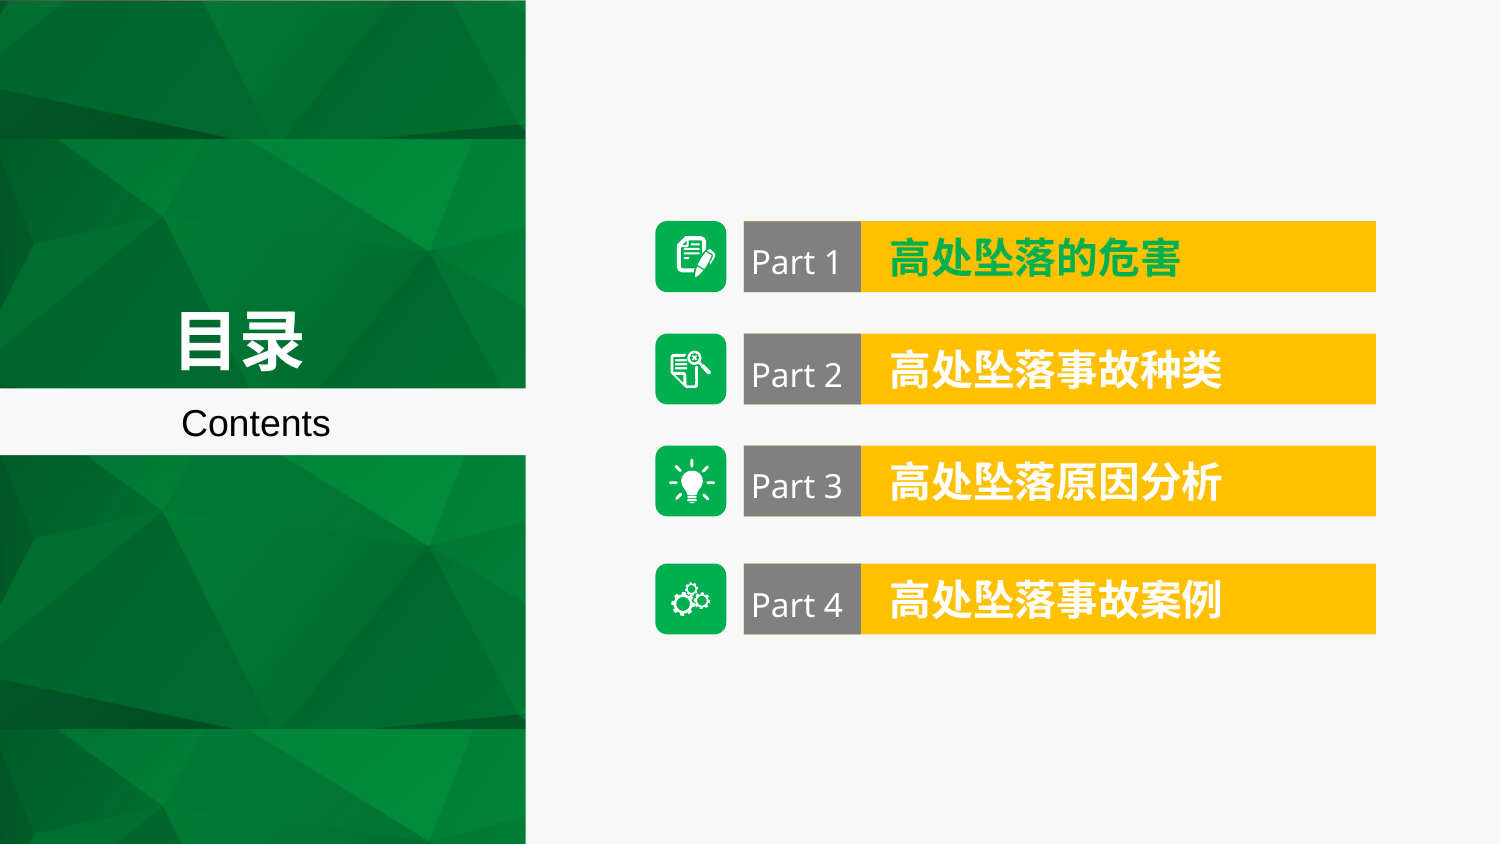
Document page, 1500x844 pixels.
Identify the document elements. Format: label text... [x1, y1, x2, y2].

text_box [861, 445, 1376, 517]
text_box [671, 582, 711, 616]
text_box [861, 221, 1376, 293]
text_box 目录 [161, 301, 351, 376]
text_box [743, 221, 861, 293]
text_box [861, 333, 1376, 405]
text_box 高处坠落的危害 [878, 225, 1241, 287]
text_box [706, 481, 716, 485]
text_box [655, 445, 727, 517]
text_box 高处坠落事故种类 [878, 338, 1341, 400]
text_box [676, 236, 716, 277]
picture [0, 0, 525, 388]
text_box [668, 481, 678, 485]
text_box [743, 445, 861, 517]
text_box [743, 563, 861, 635]
text_box Part 4 [750, 583, 844, 624]
text_box Contents [151, 393, 361, 450]
text_box [655, 333, 727, 405]
text_box 高处坠落事故案例 [878, 568, 1376, 630]
text_box [675, 493, 682, 500]
text_box [674, 465, 682, 472]
text_box Part 2 [750, 353, 844, 394]
text_box [0, 388, 632, 456]
text_box [743, 333, 861, 405]
picture [0, 456, 525, 844]
text_box Part 1 [750, 241, 844, 282]
text_box [690, 458, 694, 468]
text_box [655, 220, 727, 293]
text_box [702, 493, 710, 501]
text_box [702, 465, 709, 473]
text_box [861, 563, 1376, 635]
text_box [670, 350, 711, 388]
text_box [681, 470, 703, 504]
text_box 高处坠落原因分析 [878, 450, 1365, 512]
text_box Part 3 [750, 465, 844, 506]
text_box [655, 563, 727, 635]
